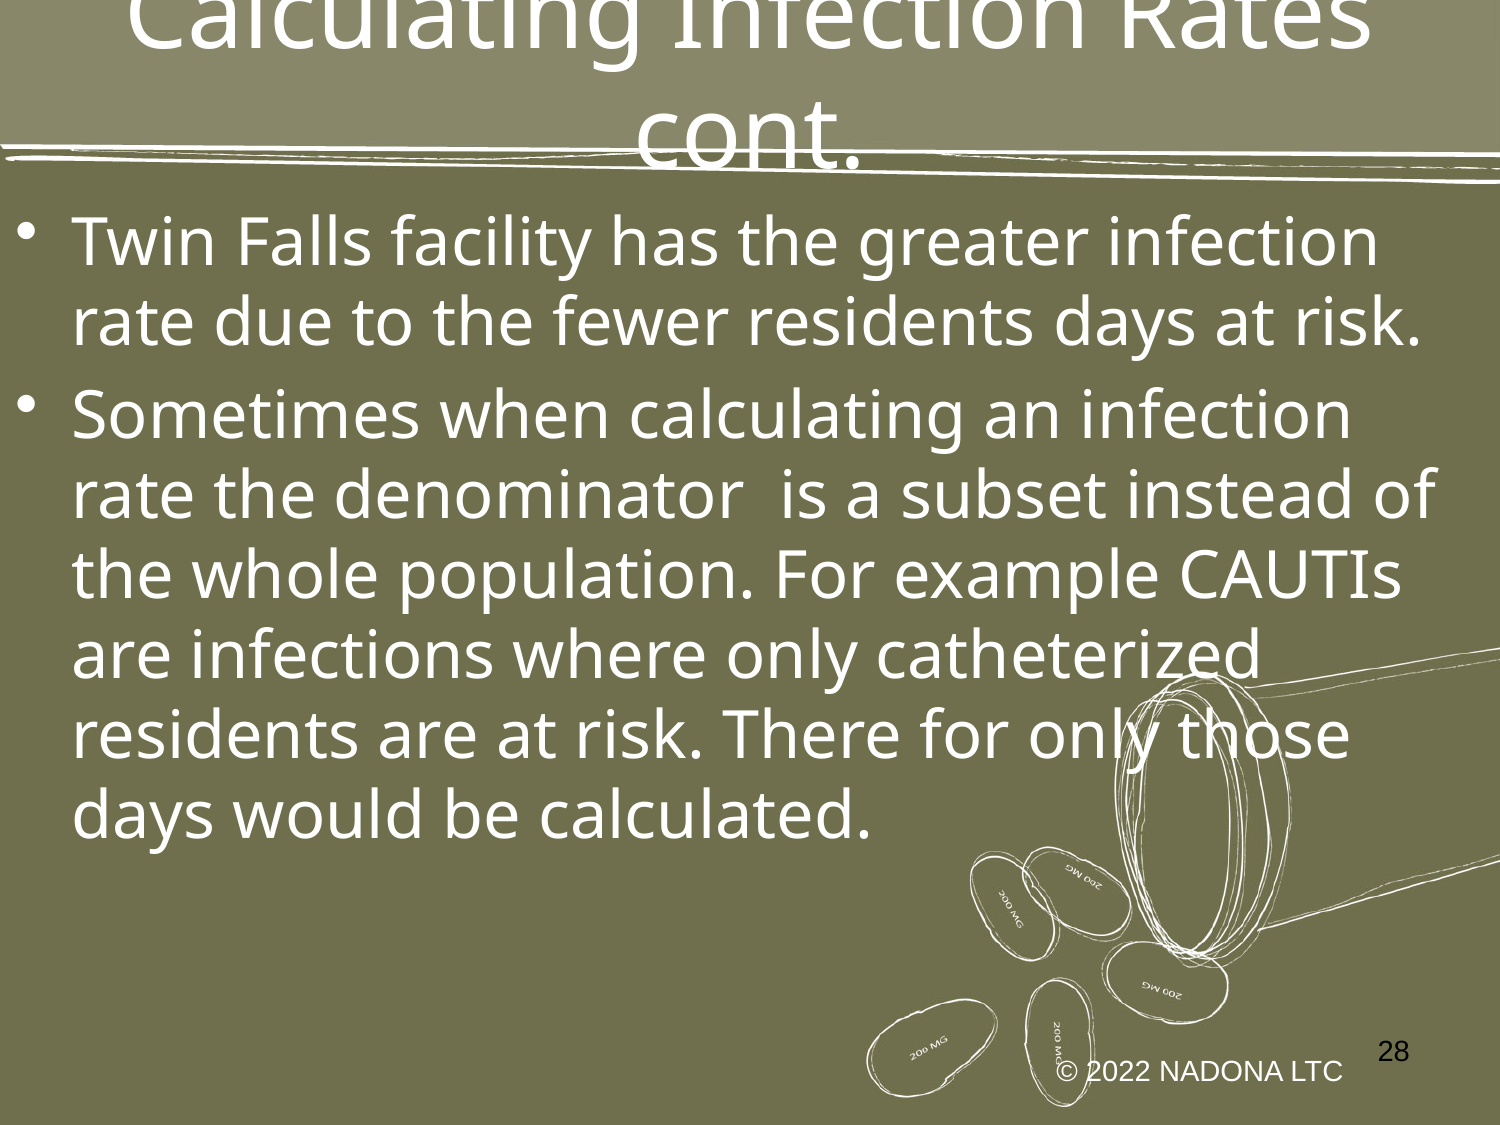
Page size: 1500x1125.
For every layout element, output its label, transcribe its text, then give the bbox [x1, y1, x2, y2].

list Twin Falls facility has the greater infection rate due to the fewer residents days at risk. Sometimes when calculating an infection rate the denominator is a subset instead of the whole population. For example CAUTIs are infections where only catheterized residents are at risk. There for only those days would be calculated. [0, 191, 1500, 1125]
footer © 2022 NADONA LTC [962, 1044, 1438, 1123]
slide_number 28 [1074, 1024, 1425, 1103]
picture [0, 138, 1500, 191]
title Calculating Infection Rates cont. [0, 0, 1500, 138]
